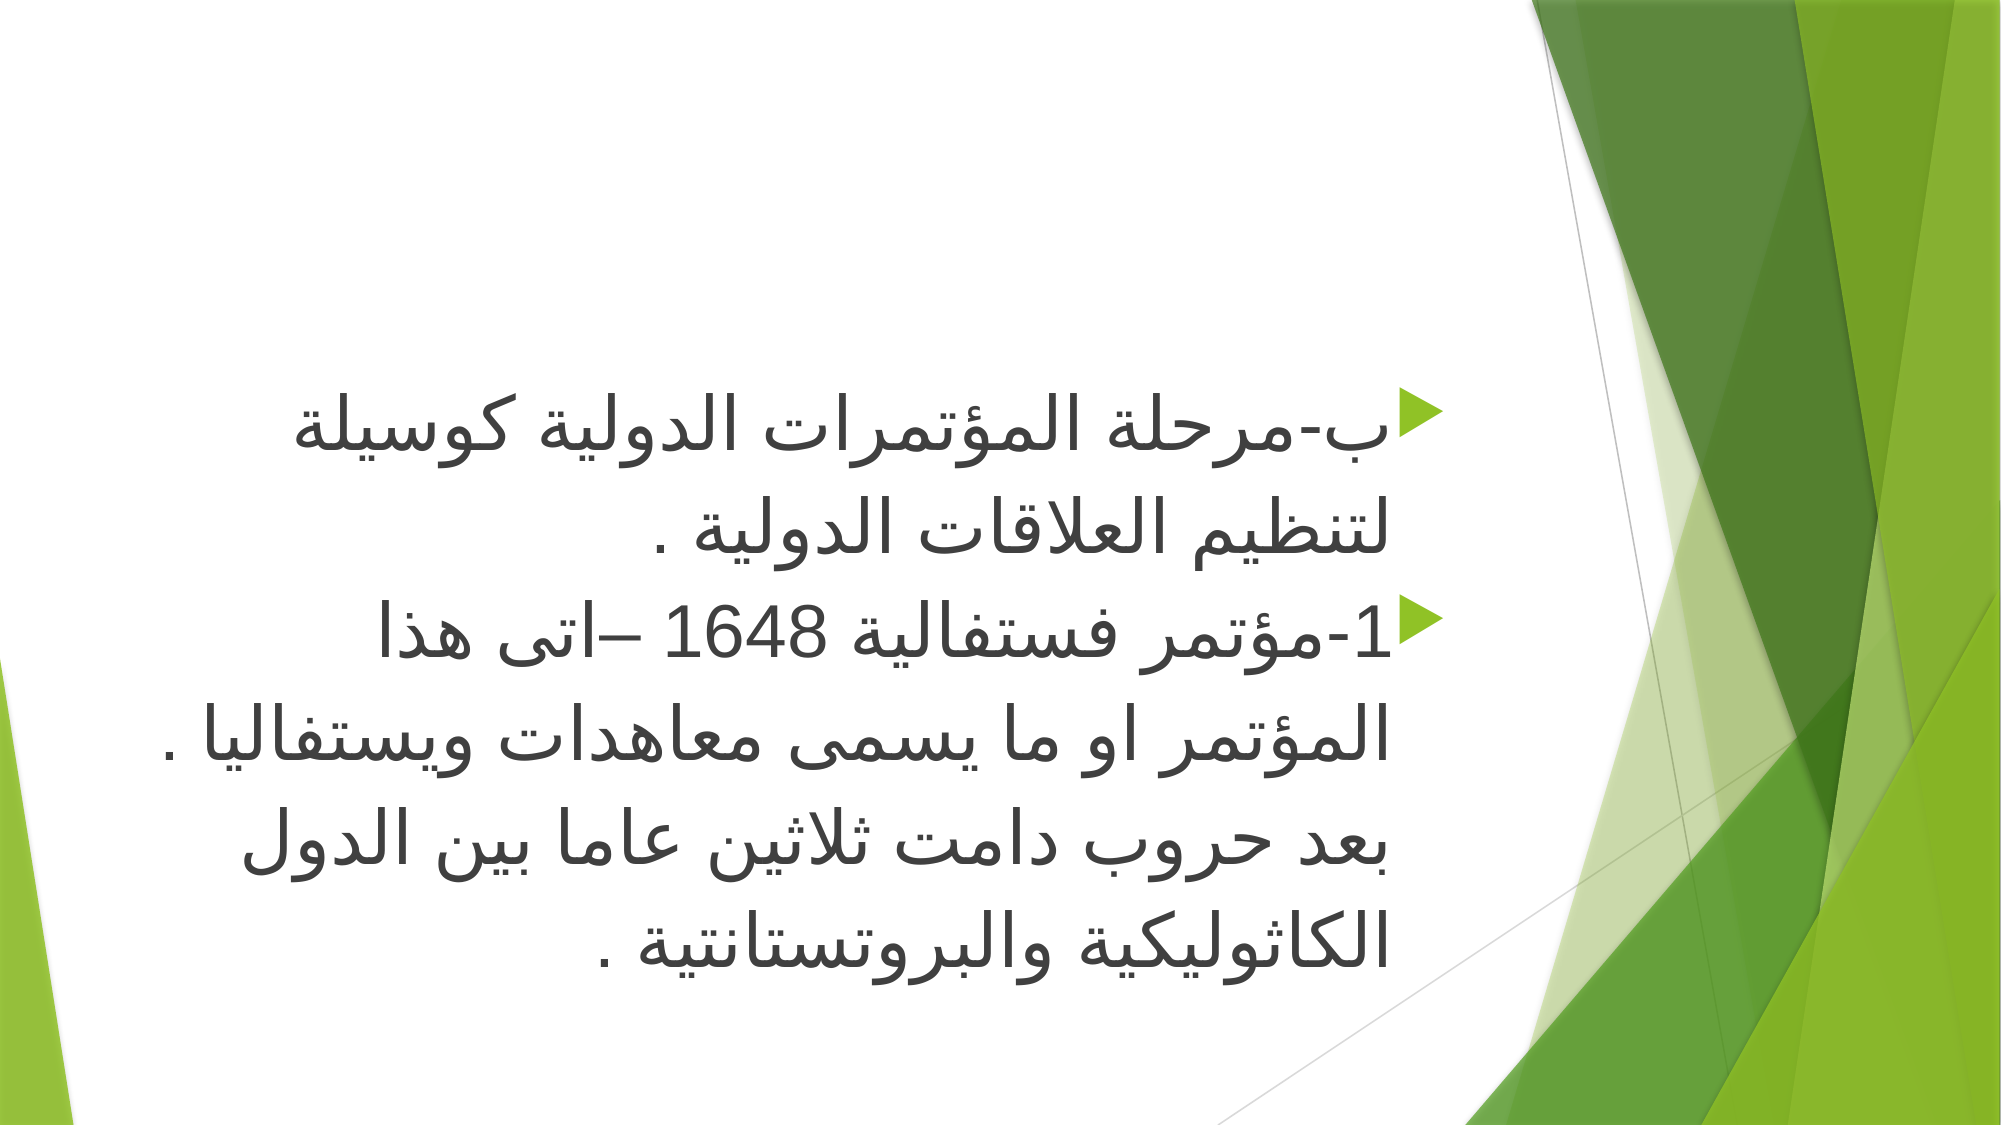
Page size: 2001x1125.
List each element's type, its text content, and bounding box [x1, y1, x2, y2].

list ب-مرحلة المؤتمرات الدولية كوسيلة لتنظيم العلاقات الدولية . 1-مؤتمر فستفالية 1648 –اتى هذا المؤتمر او ما يسمى معاهدات ويستفاليا . بعد حروب دامت ثلاثين عاما بين الدول الكاثوليكية والبروتستانتية . [111, 354, 1522, 992]
